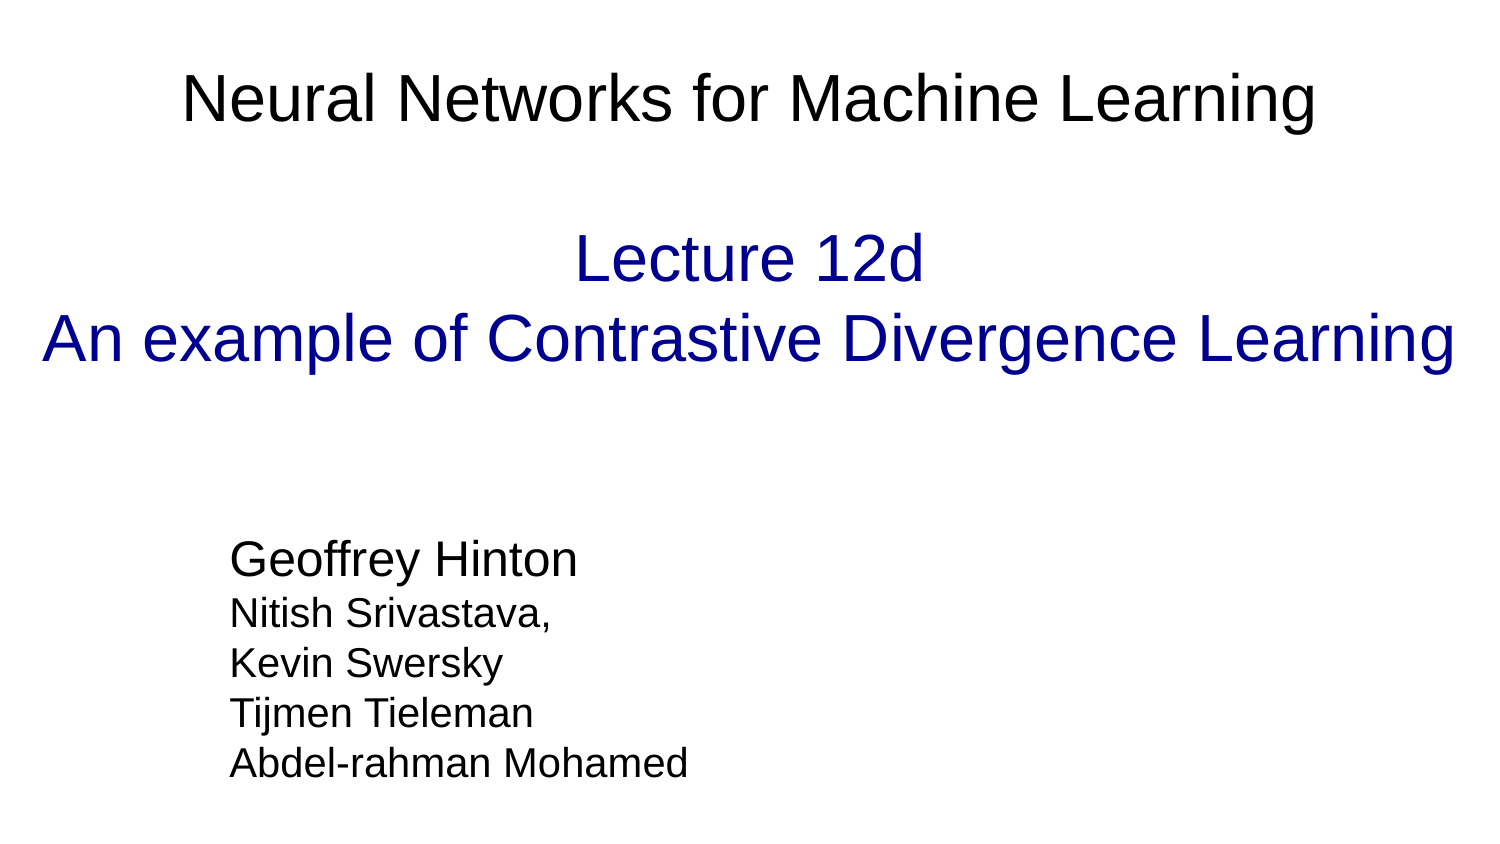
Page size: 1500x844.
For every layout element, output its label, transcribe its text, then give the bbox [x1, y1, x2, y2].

title Neural Networks for Machine Learning Lecture 12d An example of Contrastive Divergence Learning [0, 37, 1500, 392]
